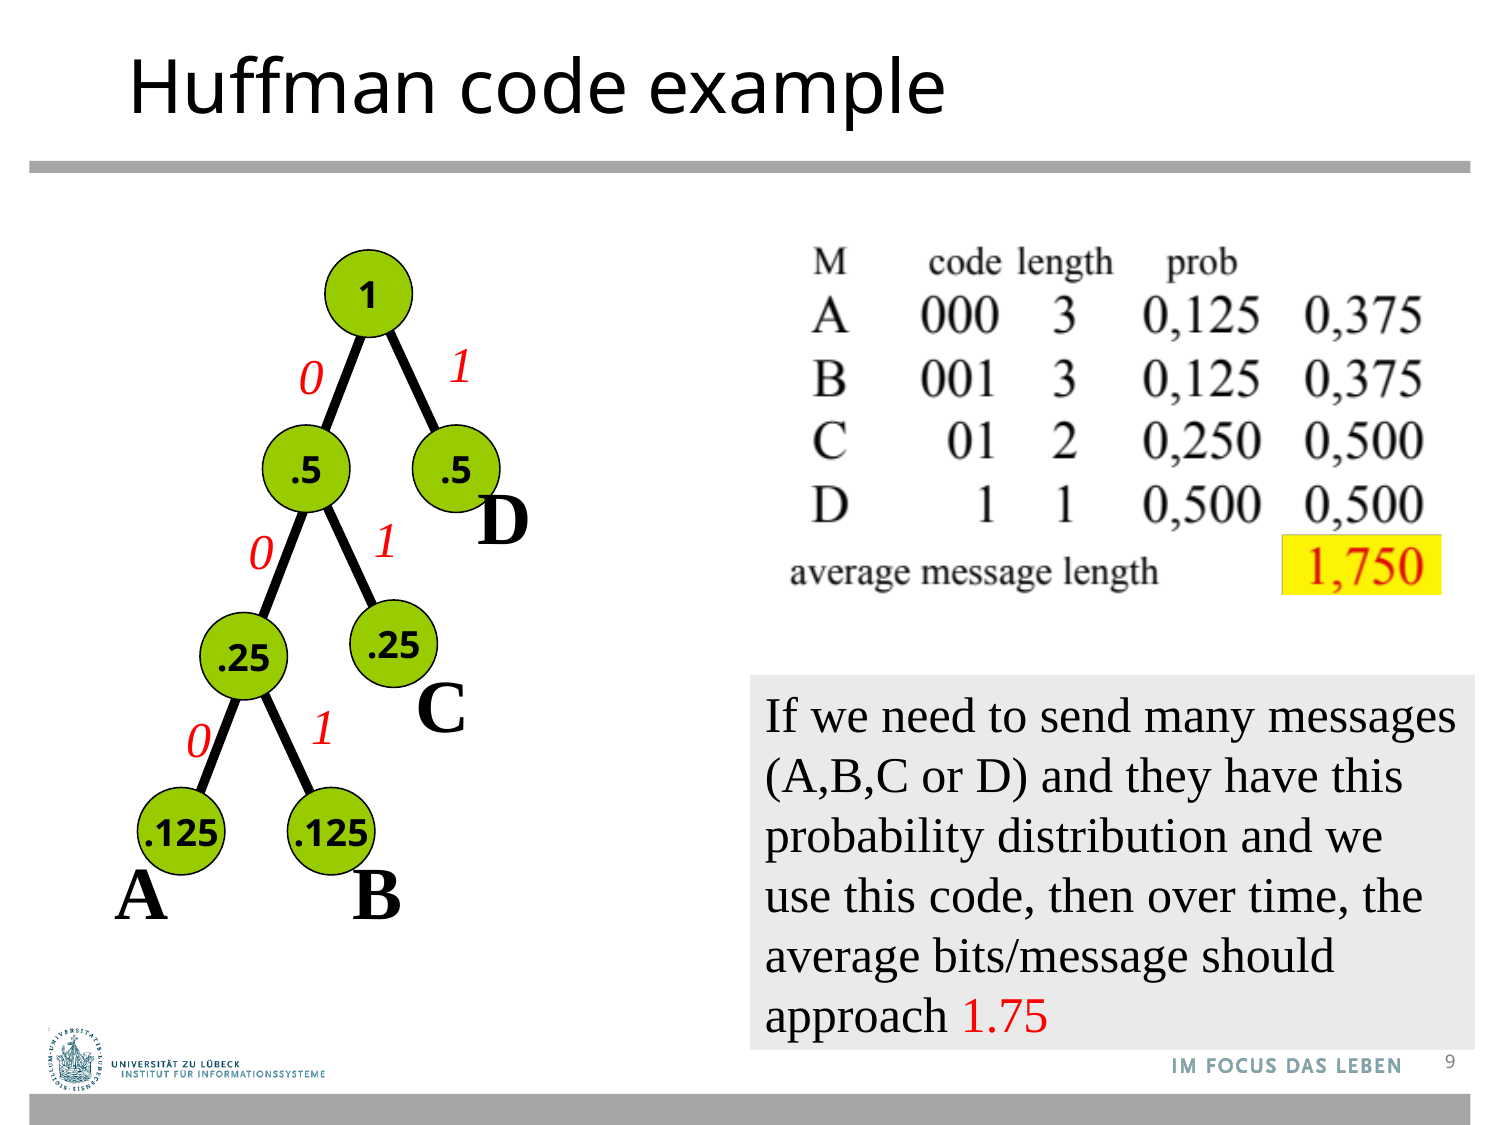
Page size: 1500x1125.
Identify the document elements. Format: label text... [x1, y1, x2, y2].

title Huffman code example [112, 30, 1388, 219]
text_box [99, 249, 548, 944]
picture [1173, 1058, 1305, 1073]
slide_number 9 [1305, 1050, 1471, 1083]
text_box If we need to send many messages (A,B,C or D) and they have this probability distribution and we use this code, then over time, the average bits/message should approach 1.75 [750, 674, 1475, 1050]
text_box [782, 238, 1442, 596]
